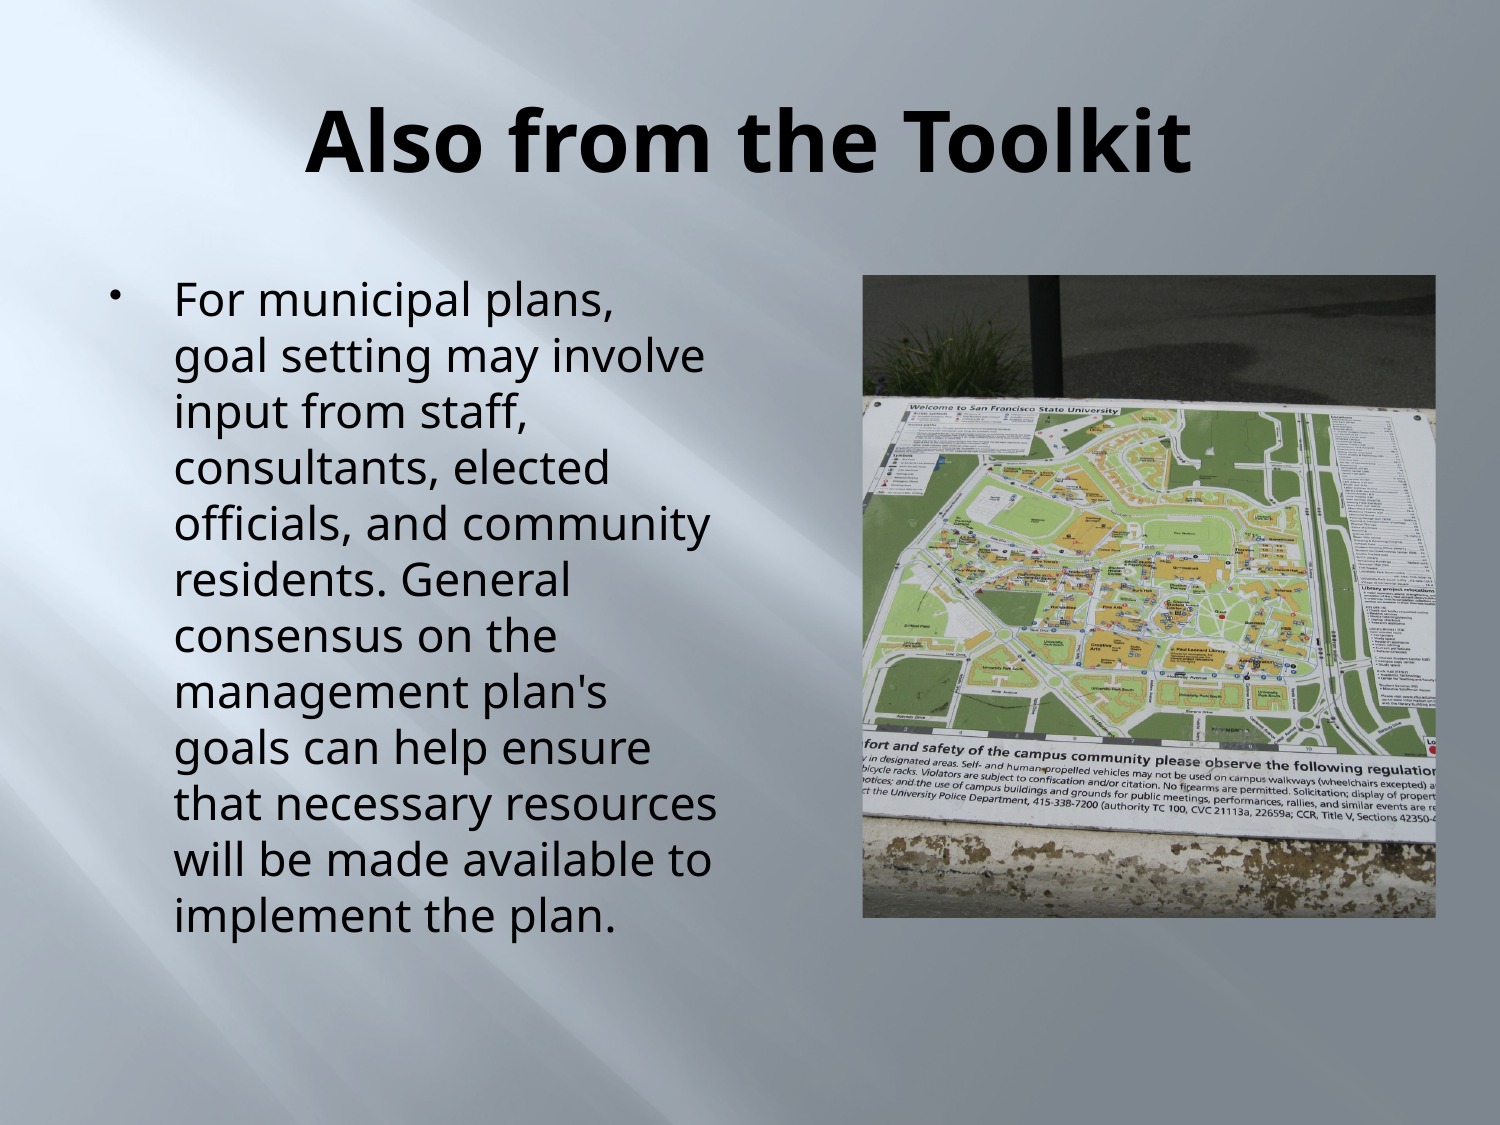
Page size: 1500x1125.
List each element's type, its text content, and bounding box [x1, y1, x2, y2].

list For municipal plans, goal setting may involve input from staff, consultants, elected officials, and community residents. General consensus on the management plan's goals can help ensure that necessary resources will be made available to implement the plan. [75, 262, 738, 1005]
title Also from the Toolkit [75, 45, 1425, 233]
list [862, 274, 1436, 918]
